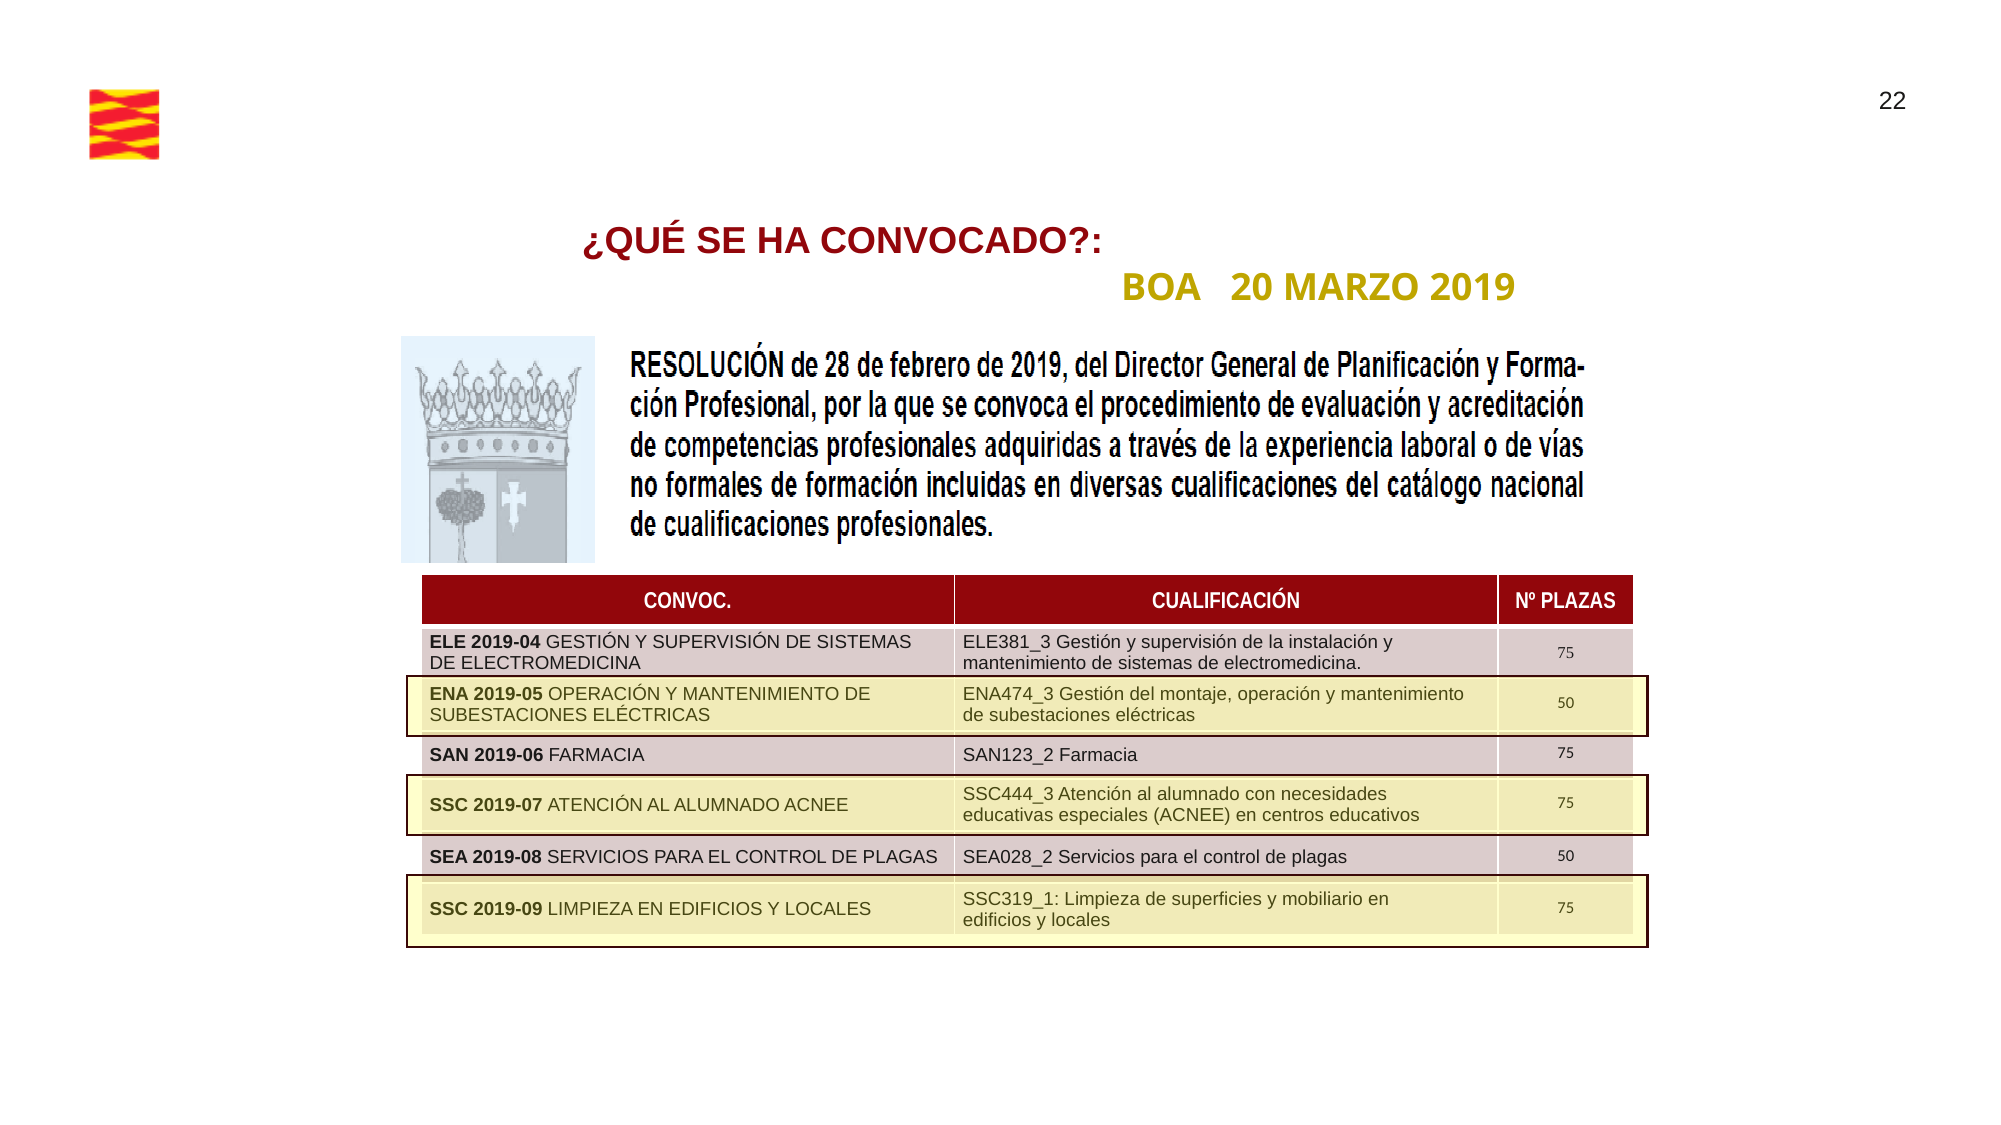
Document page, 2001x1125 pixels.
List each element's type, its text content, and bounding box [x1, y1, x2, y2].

text_box [406, 774, 1649, 836]
table_header Nº PLAZAS [1499, 575, 1633, 624]
table_cell SEA028_2 Servicios para el control de plagas [955, 836, 1497, 874]
table_cell SAN123_2 Farmacia [955, 737, 1497, 774]
table_cell 75 [1499, 629, 1633, 675]
text_box ¿QUÉ SE HA CONVOCADO?: [567, 225, 1435, 315]
table_cell 75 [1499, 737, 1633, 774]
text_box [406, 874, 1649, 948]
text_box [406, 675, 1649, 737]
table_cell ELE381_3 Gestión y supervisión de la instalación y mantenimiento de sistemas de electromedicina. [955, 629, 1497, 675]
table_header CONVOC. [422, 575, 954, 624]
picture [385, 315, 1591, 563]
table_cell ELE 2019-04 GESTIÓN Y SUPERVISIÓN DE SISTEMAS DE ELECTROMEDICINA [422, 629, 954, 675]
table_cell SAN 2019-06 FARMACIA [422, 737, 954, 774]
text_box BOA 20 MARZO 2019 [1106, 255, 1556, 315]
table_cell 50 [1499, 836, 1633, 874]
table_header CUALIFICACIÓN [955, 575, 1497, 624]
table_cell SEA 2019-08 SERVICIOS PARA EL CONTROL DE PLAGAS [422, 836, 954, 874]
